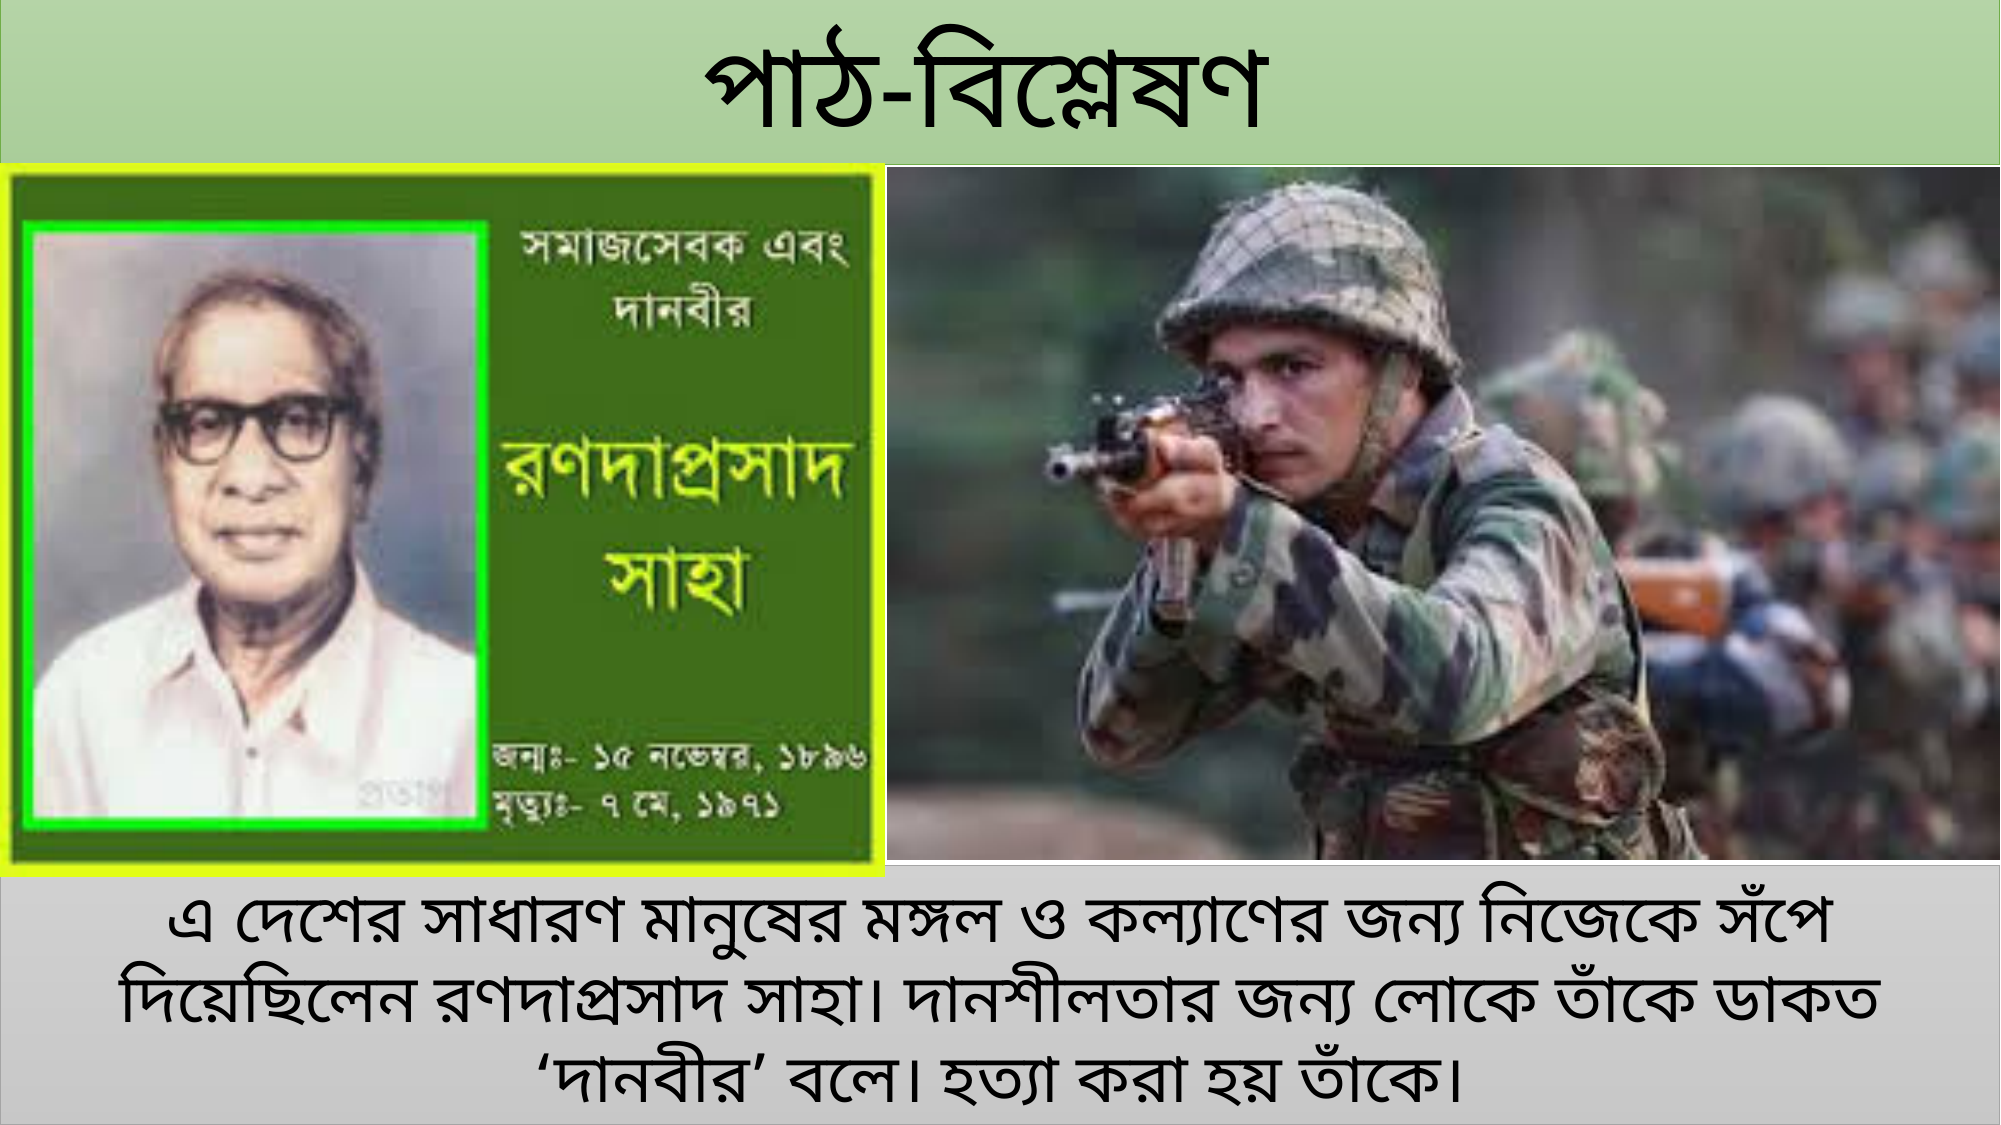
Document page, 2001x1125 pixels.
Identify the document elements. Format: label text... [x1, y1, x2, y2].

picture [0, 163, 885, 877]
text_box পাঠ-বিশ্লেষণ [0, 0, 2000, 165]
text_box এ দেশের সাধারণ মানুষের মঙ্গল ও কল্যাণের জন্য নিজেকে সঁপে দিয়েছিলেন রণদাপ্রসাদ সাহা। দানশীলতার জন্য লোকে তাঁকে ডাকত ‘দানবীর’ বলে। হত্যা করা হয় তাঁকে। [0, 865, 2000, 1125]
picture [887, 167, 2000, 860]
